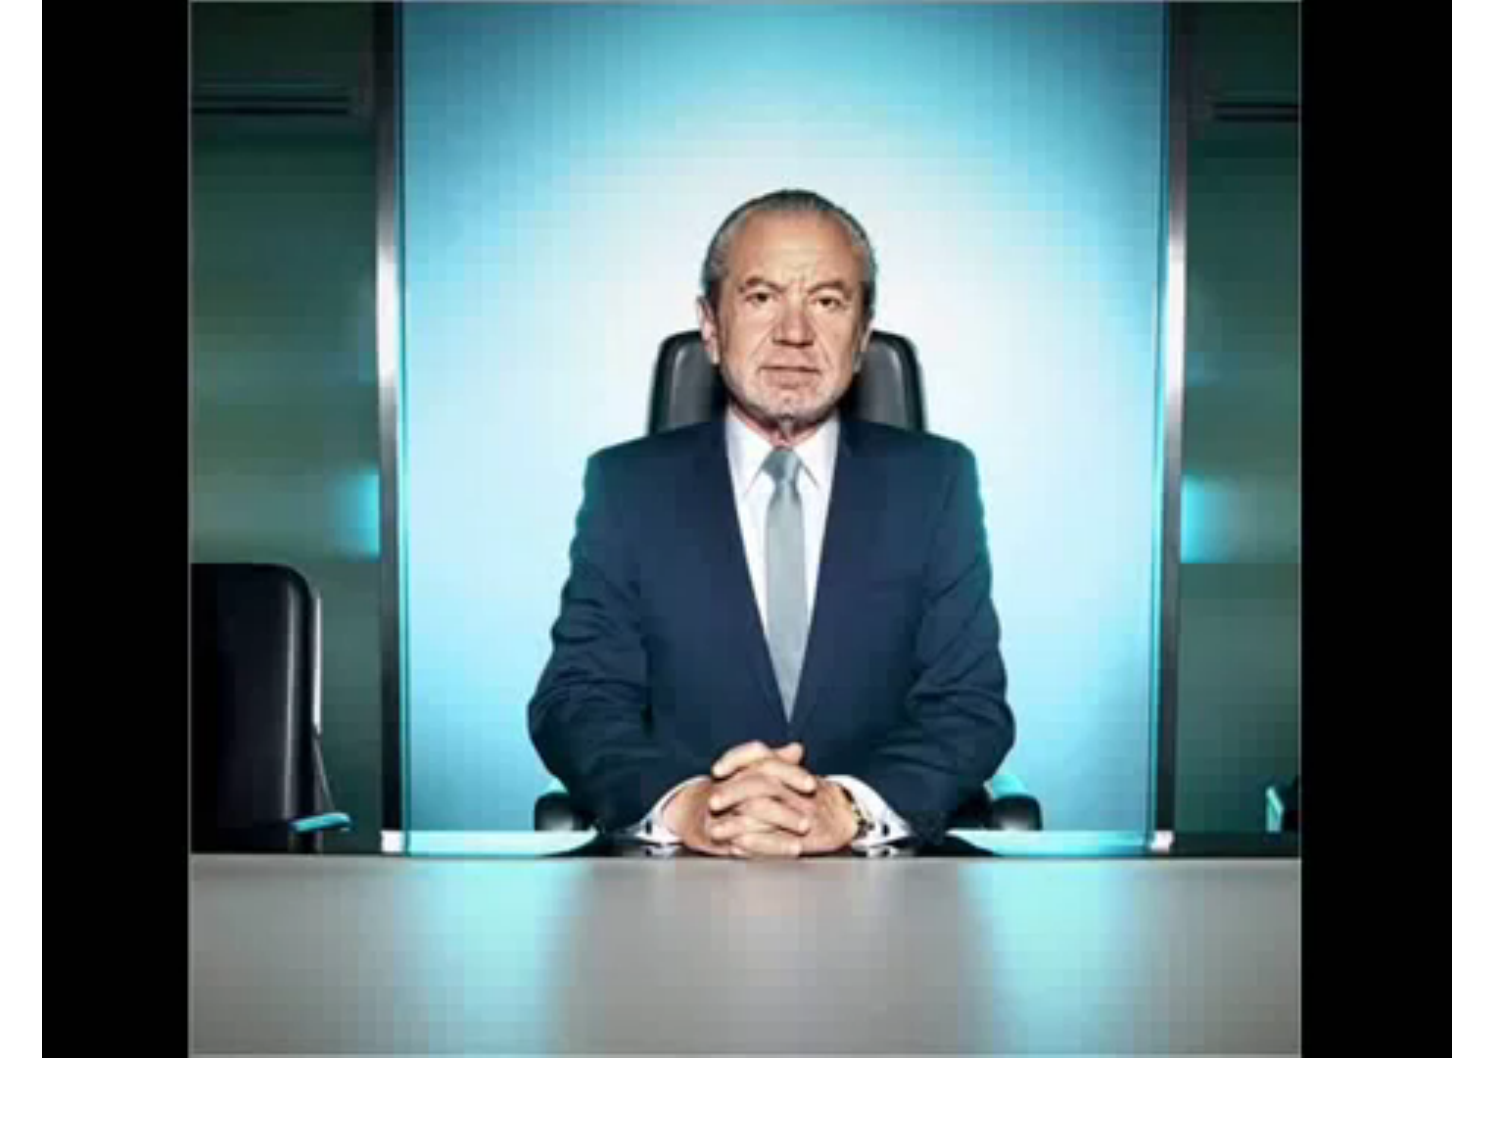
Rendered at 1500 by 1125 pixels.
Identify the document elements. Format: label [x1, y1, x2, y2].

list [41, 0, 1453, 1059]
